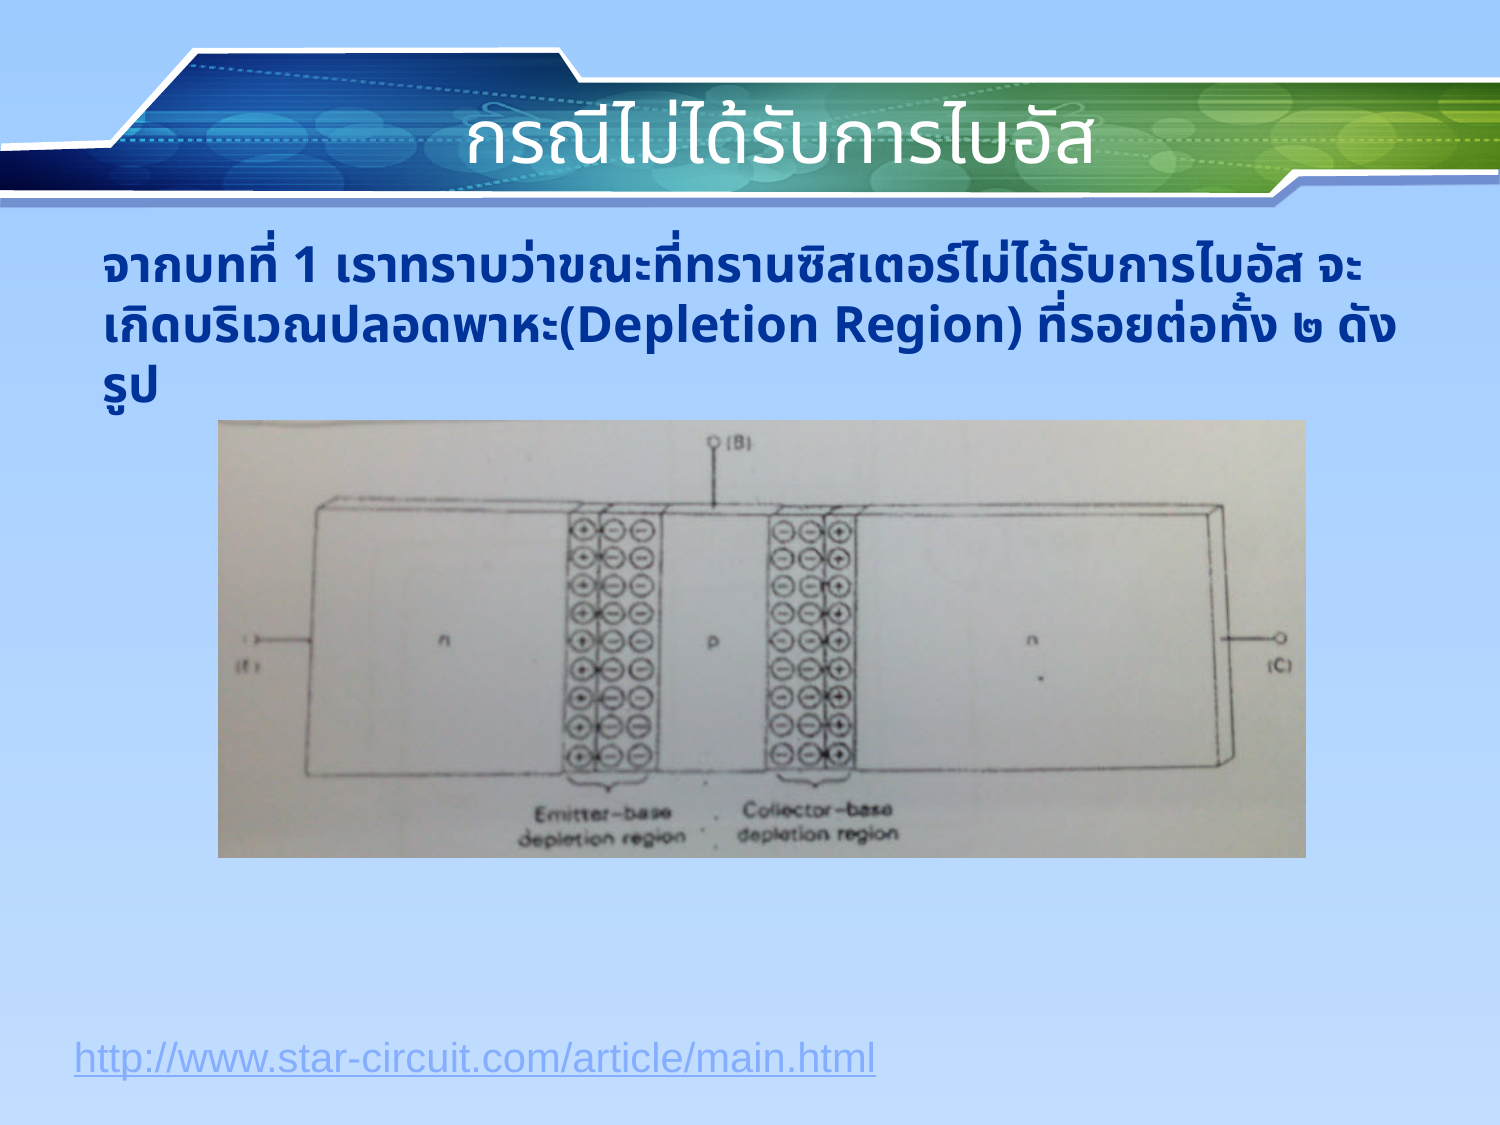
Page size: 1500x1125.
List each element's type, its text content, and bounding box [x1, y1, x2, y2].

text_box http://www.star-circuit.com/article/main.html [59, 1023, 892, 1088]
title กรณีไม่ได้รับการไบอัส [174, 87, 1388, 180]
picture [0, 52, 1500, 193]
list จากบทที่ 1 เราทราบว่าขณะที่ทรานซิสเตอร์ไม่ได้รับการไบอัส จะเกิดบริเวณปลอดพาหะ(Depletion Region) ที่รอยต่อทั้ง ๒ ดังรูป [87, 224, 1438, 1086]
picture [218, 420, 1306, 859]
